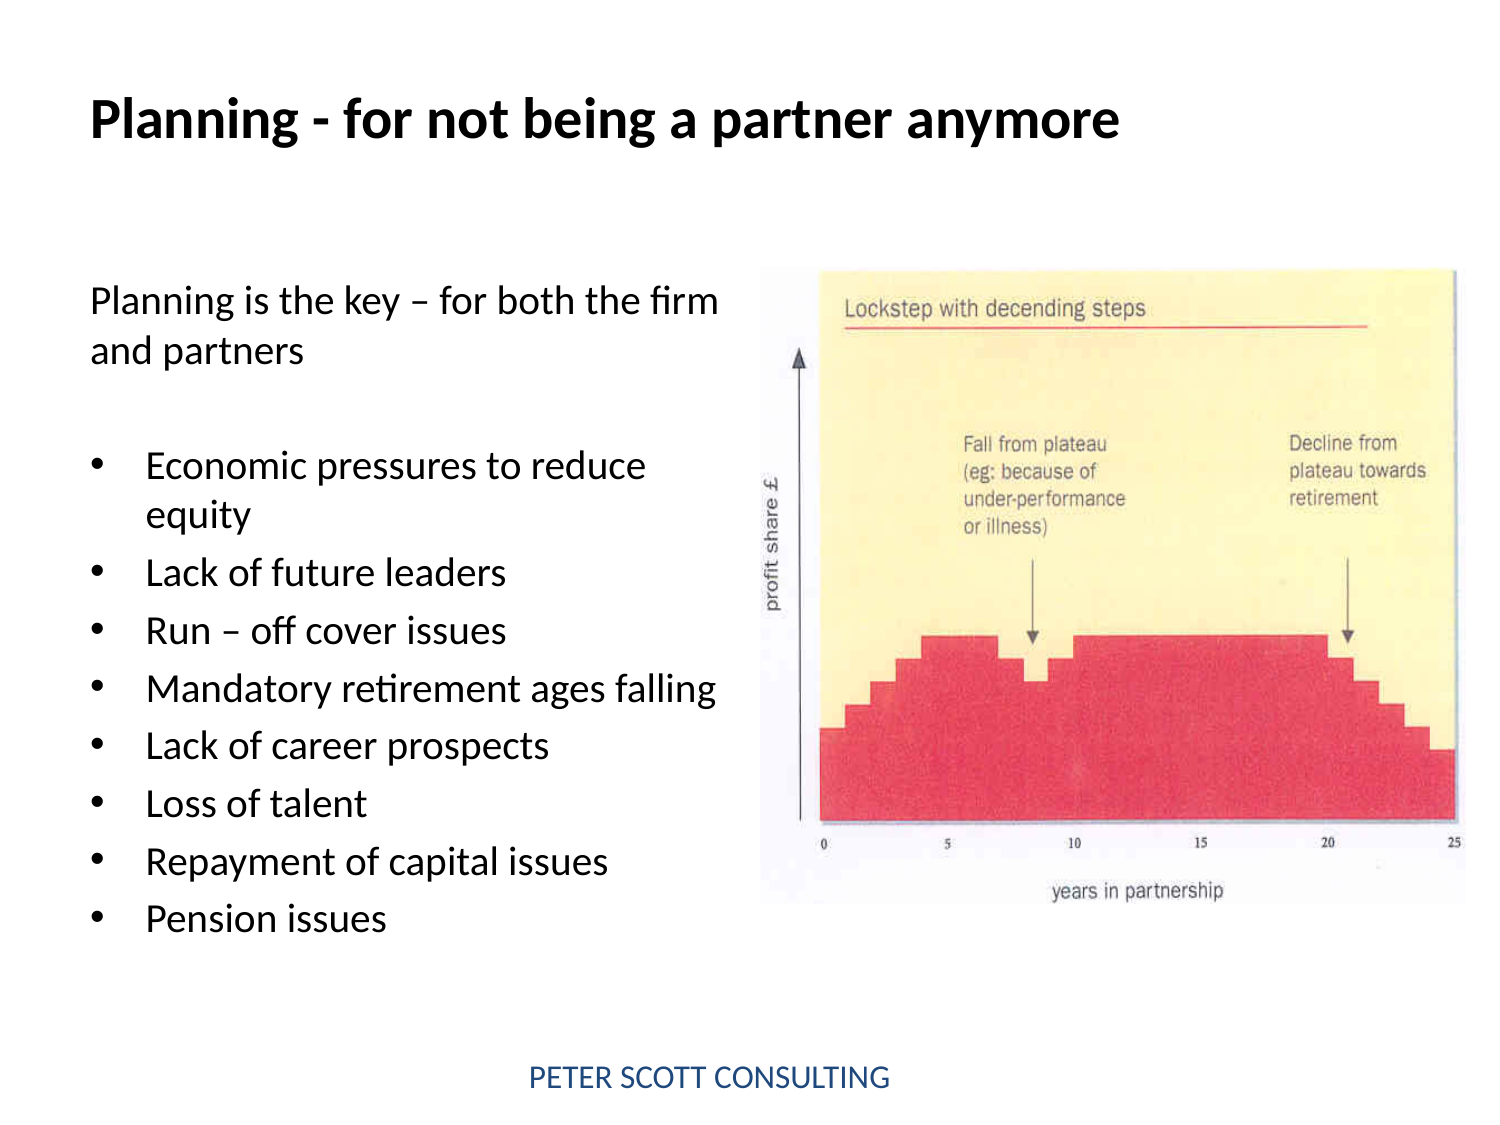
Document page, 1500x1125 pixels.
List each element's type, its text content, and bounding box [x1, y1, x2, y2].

picture [760, 266, 1466, 904]
list Planning is the key – for both the firm and partners Economic pressures to reduce equity Lack of future leaders Run – off cover issues Mandatory retirement ages falling Lack of career prospects Loss of talent Repayment of capital issues Pension issues [75, 208, 739, 1005]
footer PETER SCOTT CONSULTING [513, 1046, 975, 1103]
title Planning - for not being a partner anymore [75, 45, 1425, 185]
